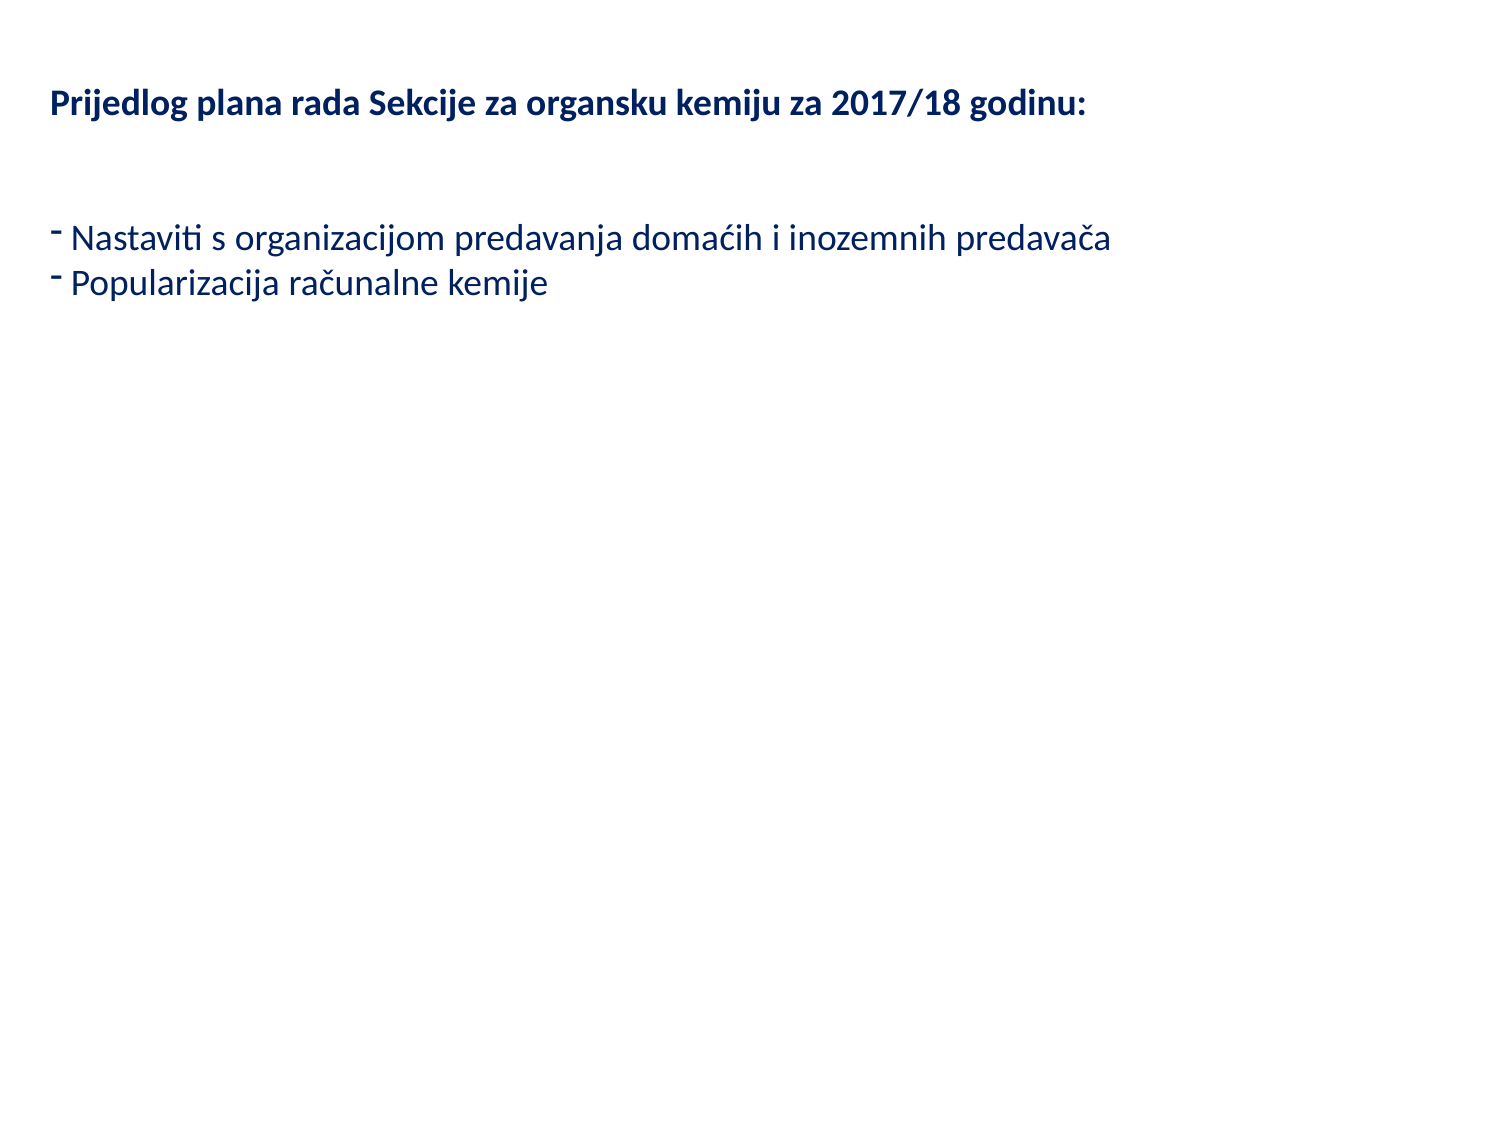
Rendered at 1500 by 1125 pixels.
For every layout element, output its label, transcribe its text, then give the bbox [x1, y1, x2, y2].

text_box Prijedlog plana rada Sekcije za organsku kemiju za 2017/18 godinu: Nastaviti s organizacijom predavanja domaćih i inozemnih predavača Popularizacija računalne kemije [35, 70, 1465, 310]
